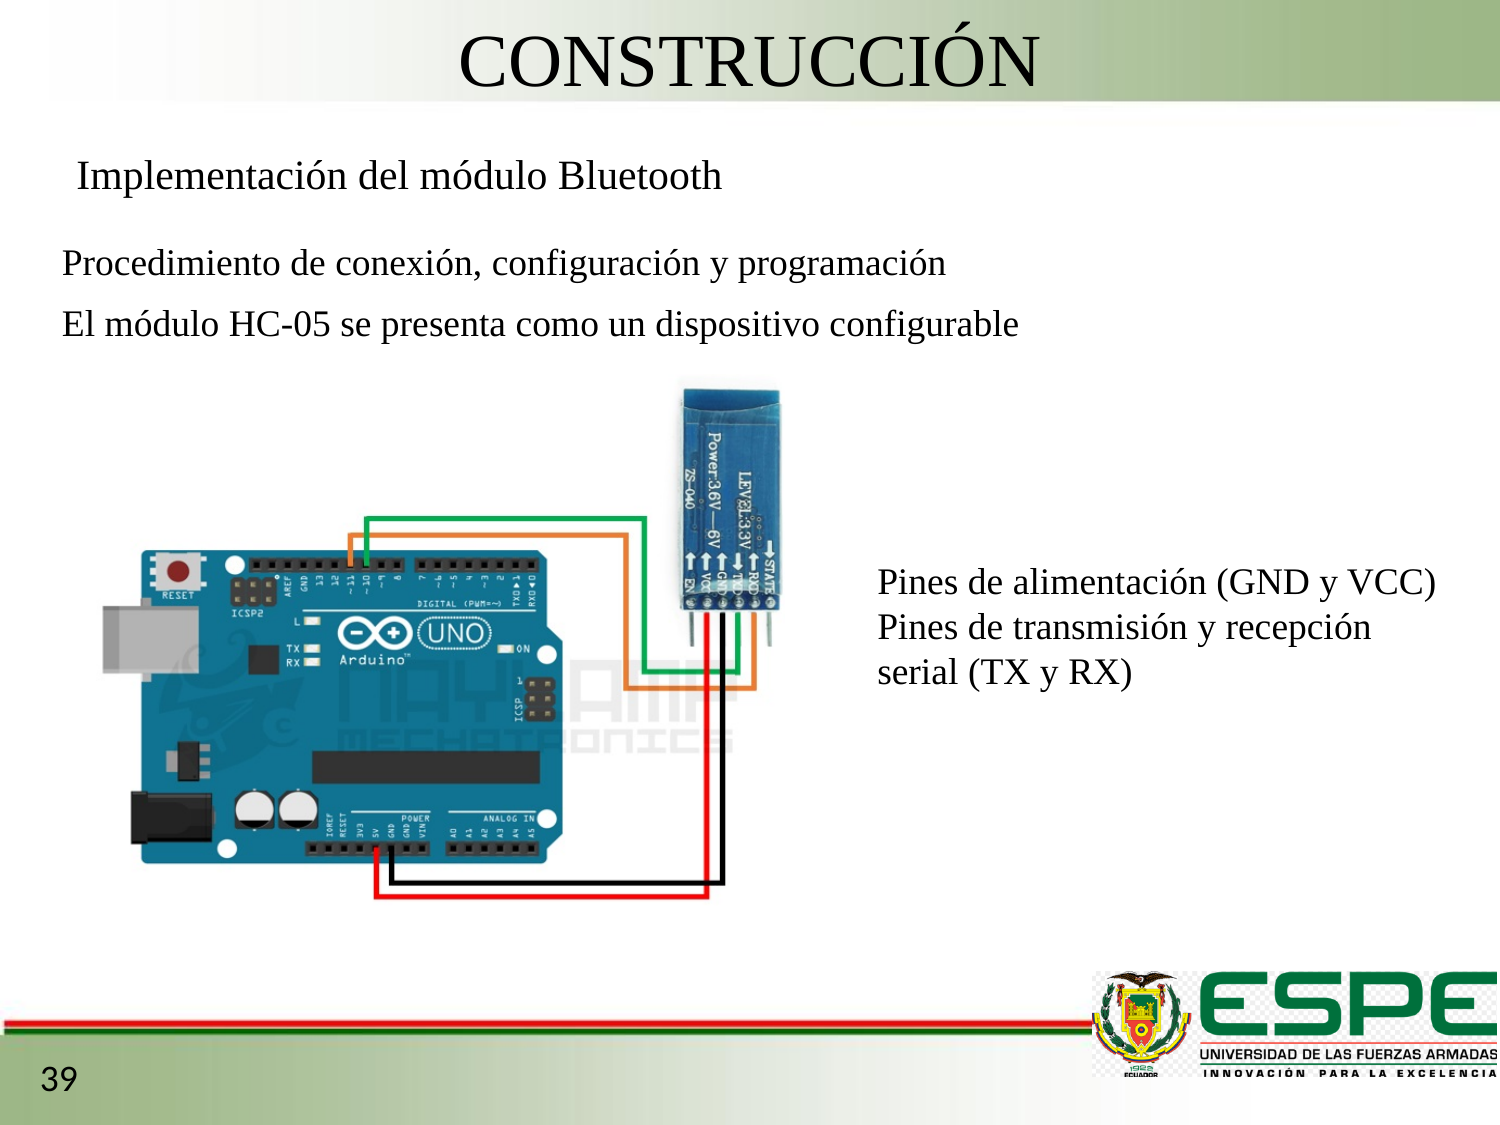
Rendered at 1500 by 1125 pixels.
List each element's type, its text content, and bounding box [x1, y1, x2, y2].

text_box CONSTRUCCIÓN [442, 4, 1057, 110]
slide_number 39 [24, 1046, 163, 1107]
text_box Procedimiento de conexión, configuración y programación [47, 230, 1060, 291]
text_box Implementación del módulo Bluetooth [61, 140, 739, 206]
picture [0, 1, 1500, 1125]
text_box El módulo HC-05 se presenta como un dispositivo configurable [47, 291, 1078, 351]
text_box Pines de alimentación (GND y VCC) Pines de transmisión y recepción serial (TX y RX) [862, 549, 1475, 700]
